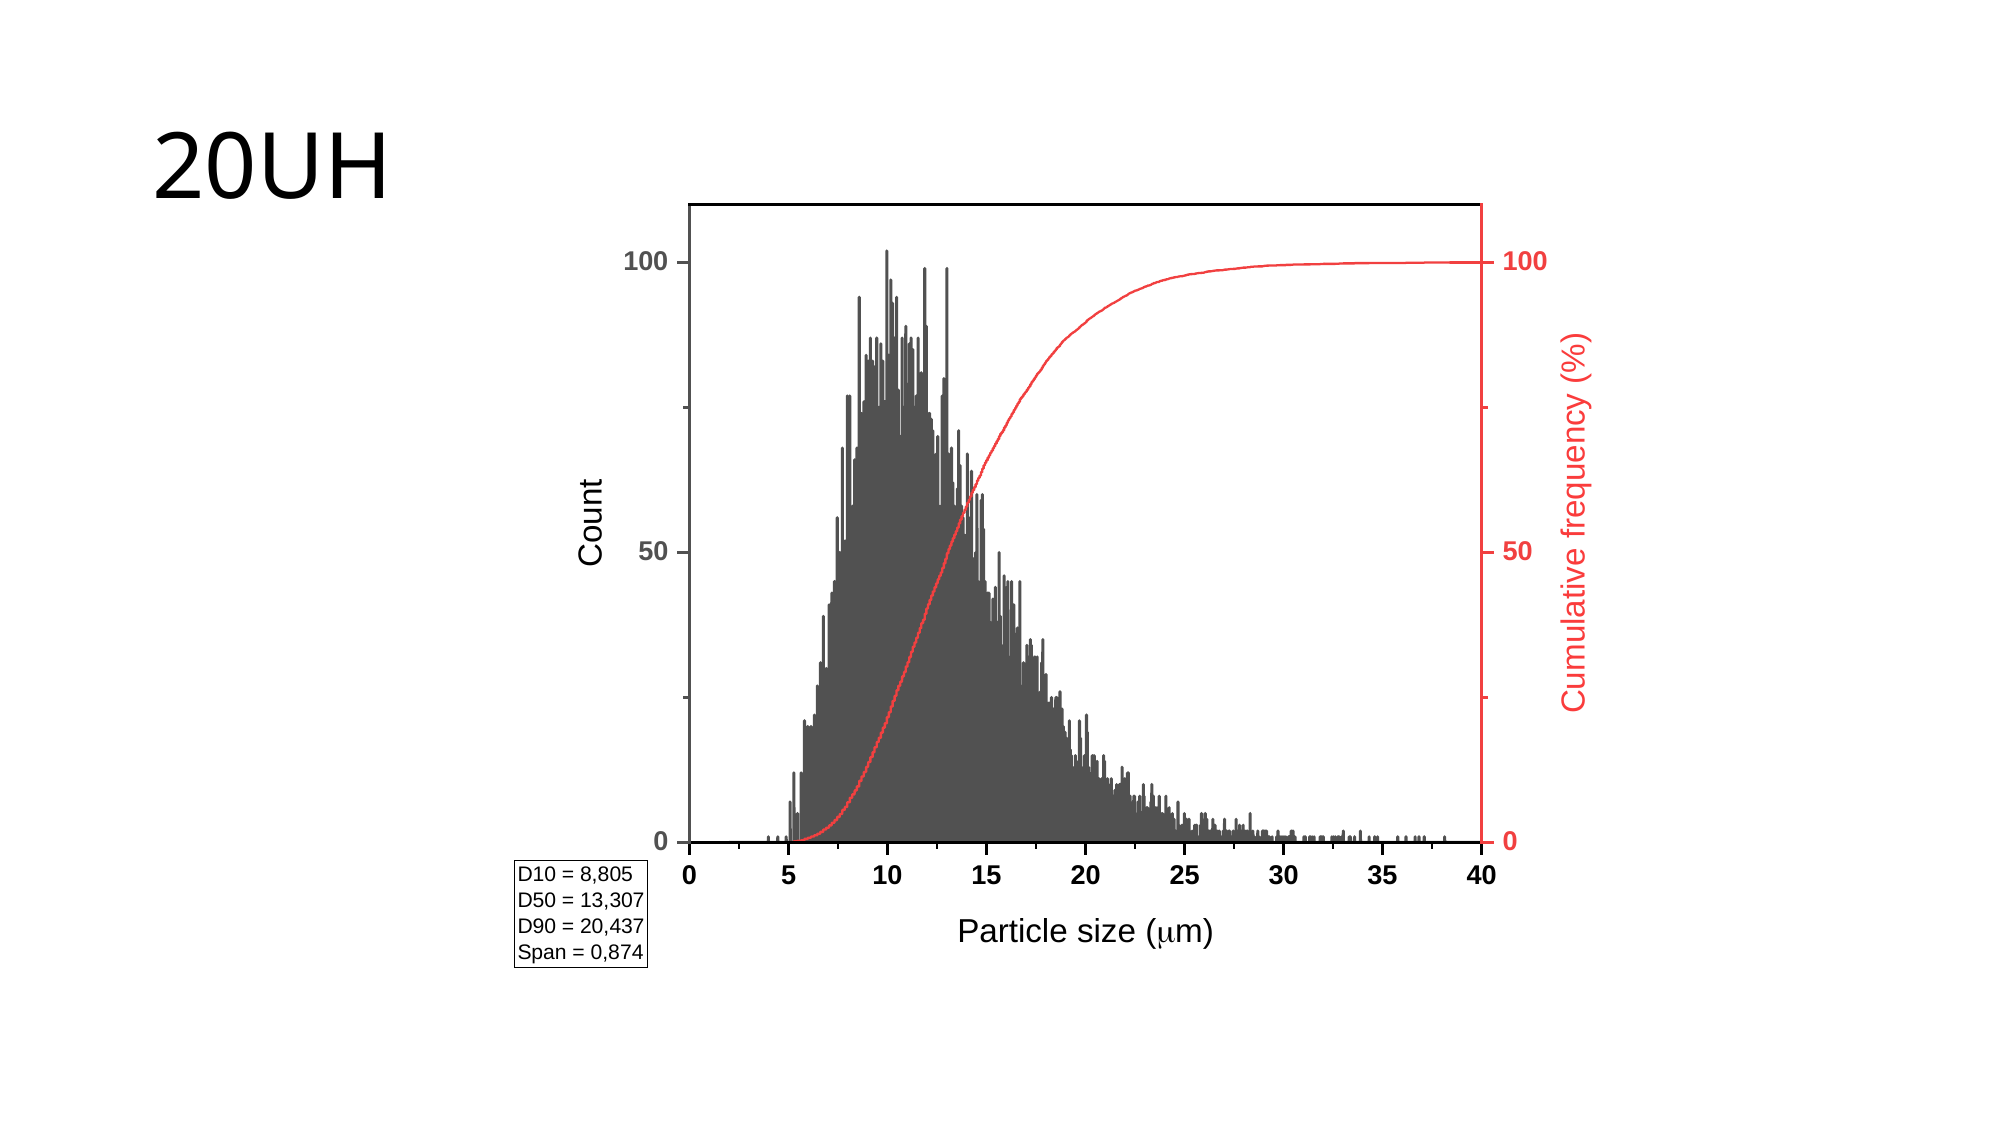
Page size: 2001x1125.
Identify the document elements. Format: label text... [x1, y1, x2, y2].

title 20UH [137, 59, 1863, 278]
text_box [481, 101, 1643, 991]
